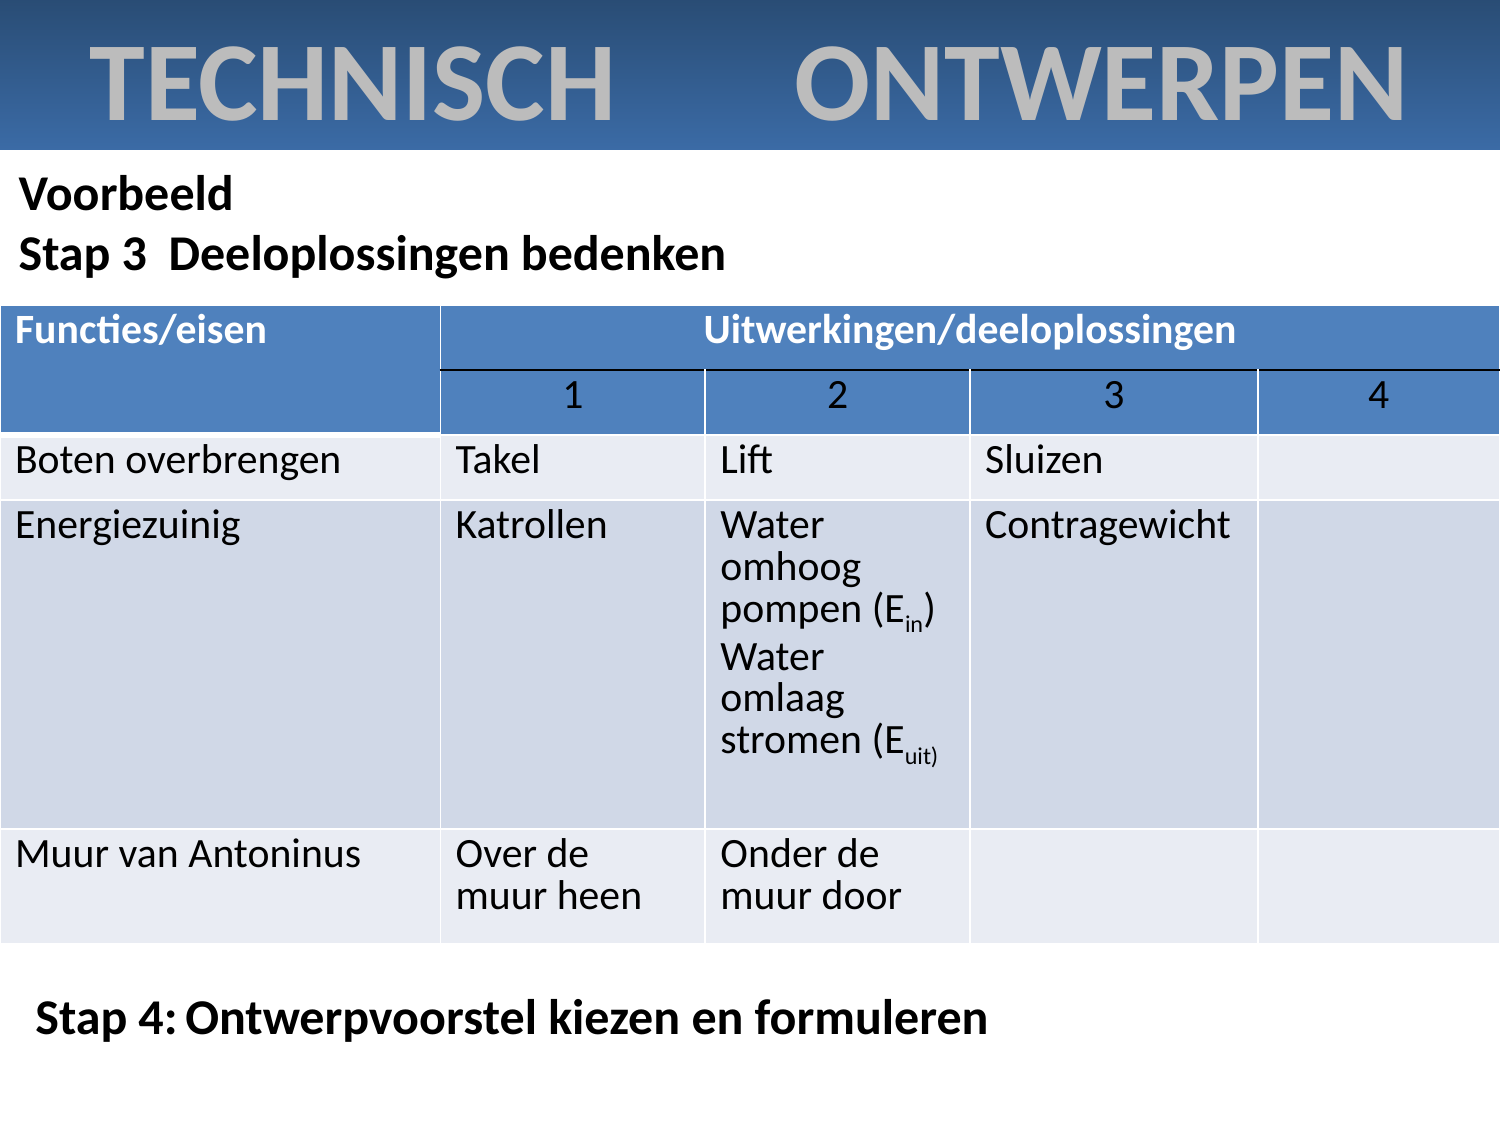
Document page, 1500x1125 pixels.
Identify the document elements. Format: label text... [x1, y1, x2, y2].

table_cell [1259, 436, 1499, 499]
table_cell 2 [706, 371, 969, 434]
table_cell Contragewicht [971, 501, 1257, 828]
text_box TECHNISCH ONTWERPEN [0, 0, 1500, 150]
table_cell [1259, 830, 1499, 943]
table_cell [971, 830, 1257, 943]
table_cell Over de muur heen [441, 830, 704, 943]
table_cell Takel [441, 436, 704, 499]
table_header Uitwerkingen/deeloplossingen [441, 306, 1499, 369]
table_cell Lift [706, 436, 969, 499]
text_box Stap 4: Ontwerpvoorstel kiezen en formuleren [20, 977, 1004, 1053]
text_box Voorbeeld Stap 3 Deeloplossingen bedenken [3, 153, 742, 289]
table_cell [1259, 501, 1499, 828]
table_cell 4 [1259, 371, 1499, 434]
table_cell Boten overbrengen [1, 438, 440, 499]
table_cell 1 [441, 371, 704, 434]
table_cell 3 [971, 371, 1257, 434]
table_header Functies/eisen [1, 306, 440, 432]
table_cell Onder de muur door [706, 830, 969, 943]
table_cell Sluizen [971, 436, 1257, 499]
table_cell Water omhoog pompen (Ein) Water omlaag stromen (Euit) [706, 501, 969, 828]
table_cell Energiezuinig [1, 501, 440, 828]
table_cell Muur van Antoninus [1, 830, 440, 943]
table_cell Katrollen [441, 501, 704, 828]
